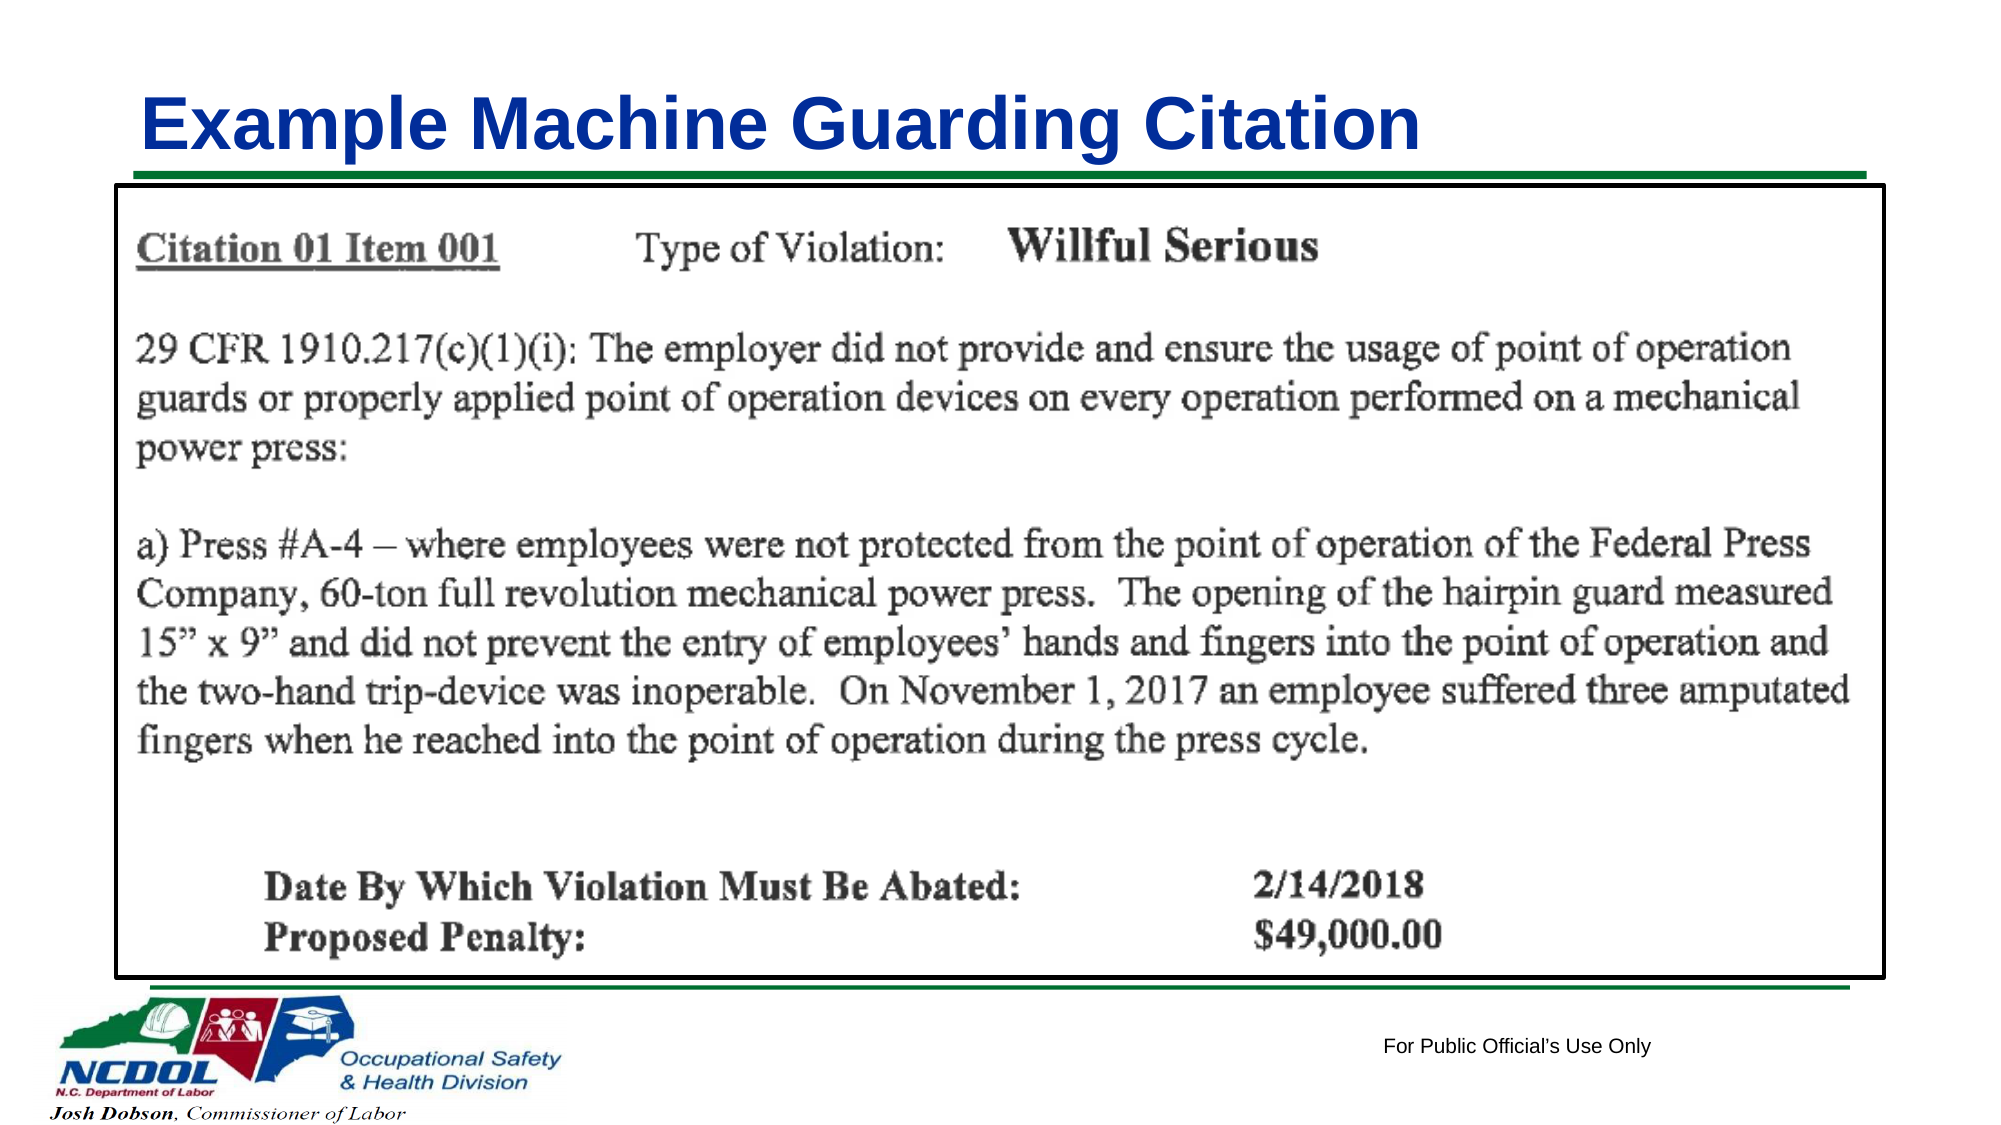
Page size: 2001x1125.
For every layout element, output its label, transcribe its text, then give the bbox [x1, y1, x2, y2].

picture [118, 187, 1882, 976]
picture [33, 992, 567, 1125]
title Example Machine Guarding Citation [133, 74, 1867, 166]
